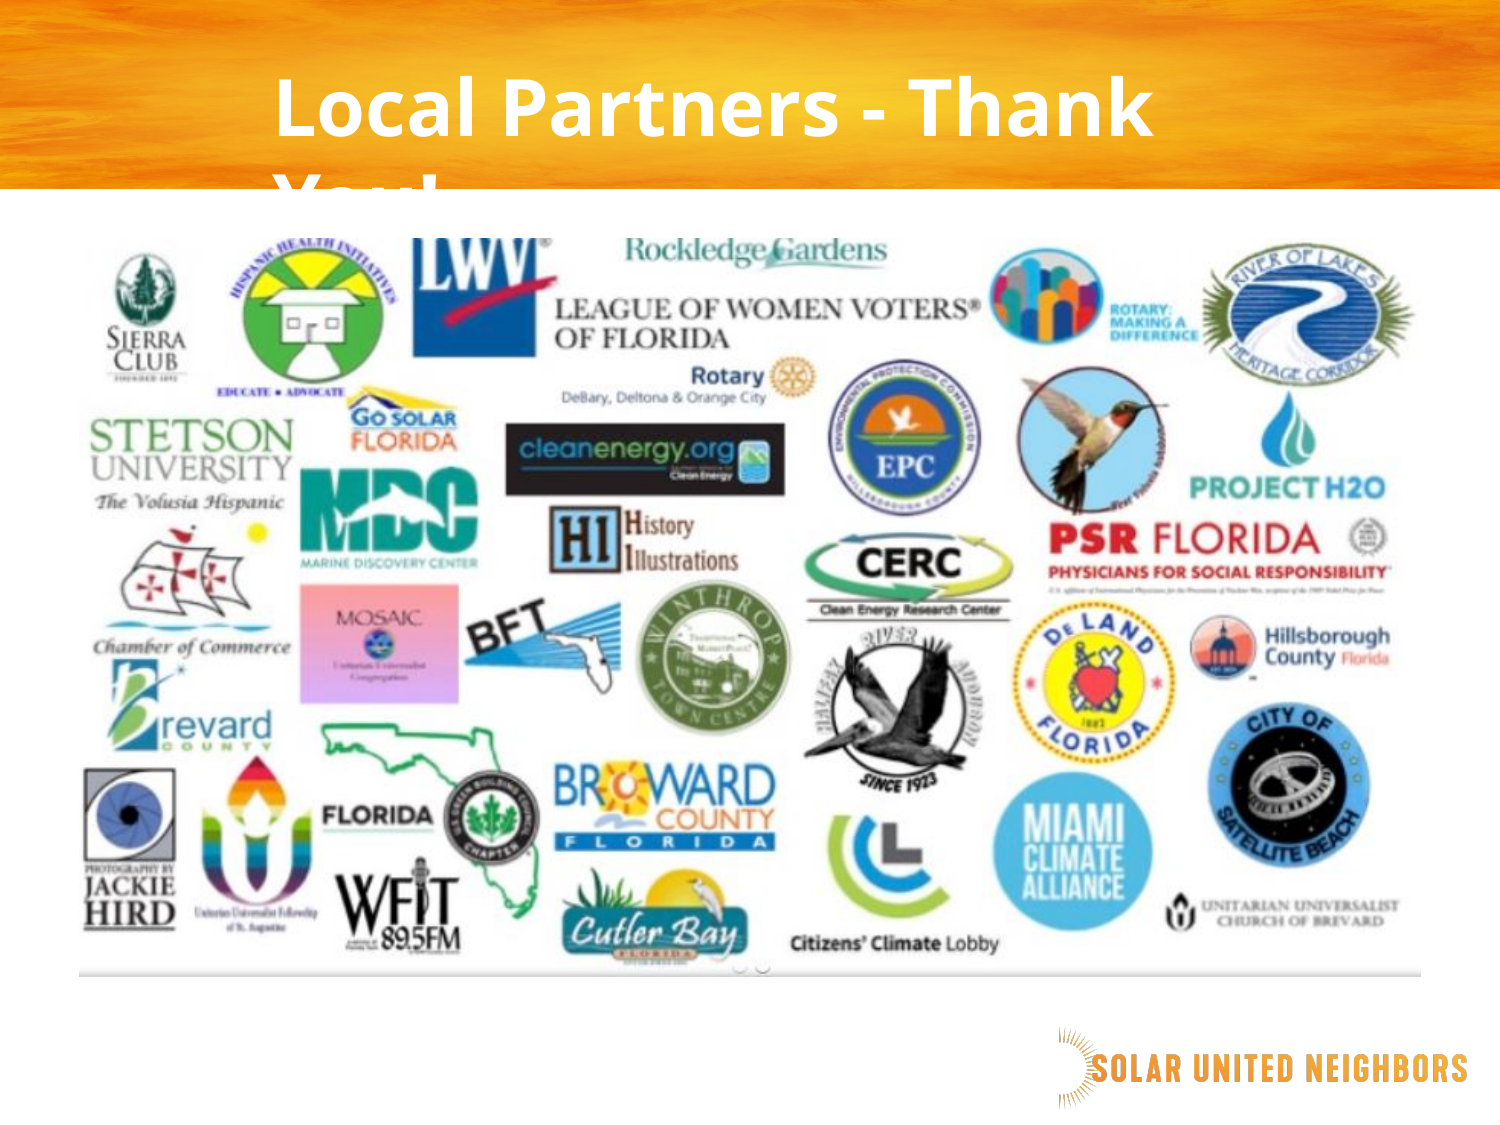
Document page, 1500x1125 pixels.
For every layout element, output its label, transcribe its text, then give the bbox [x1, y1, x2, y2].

list Local Partners - Thank You! [257, 50, 1243, 130]
picture [78, 238, 1422, 977]
picture [1059, 1027, 1467, 1109]
picture [0, 0, 1500, 189]
